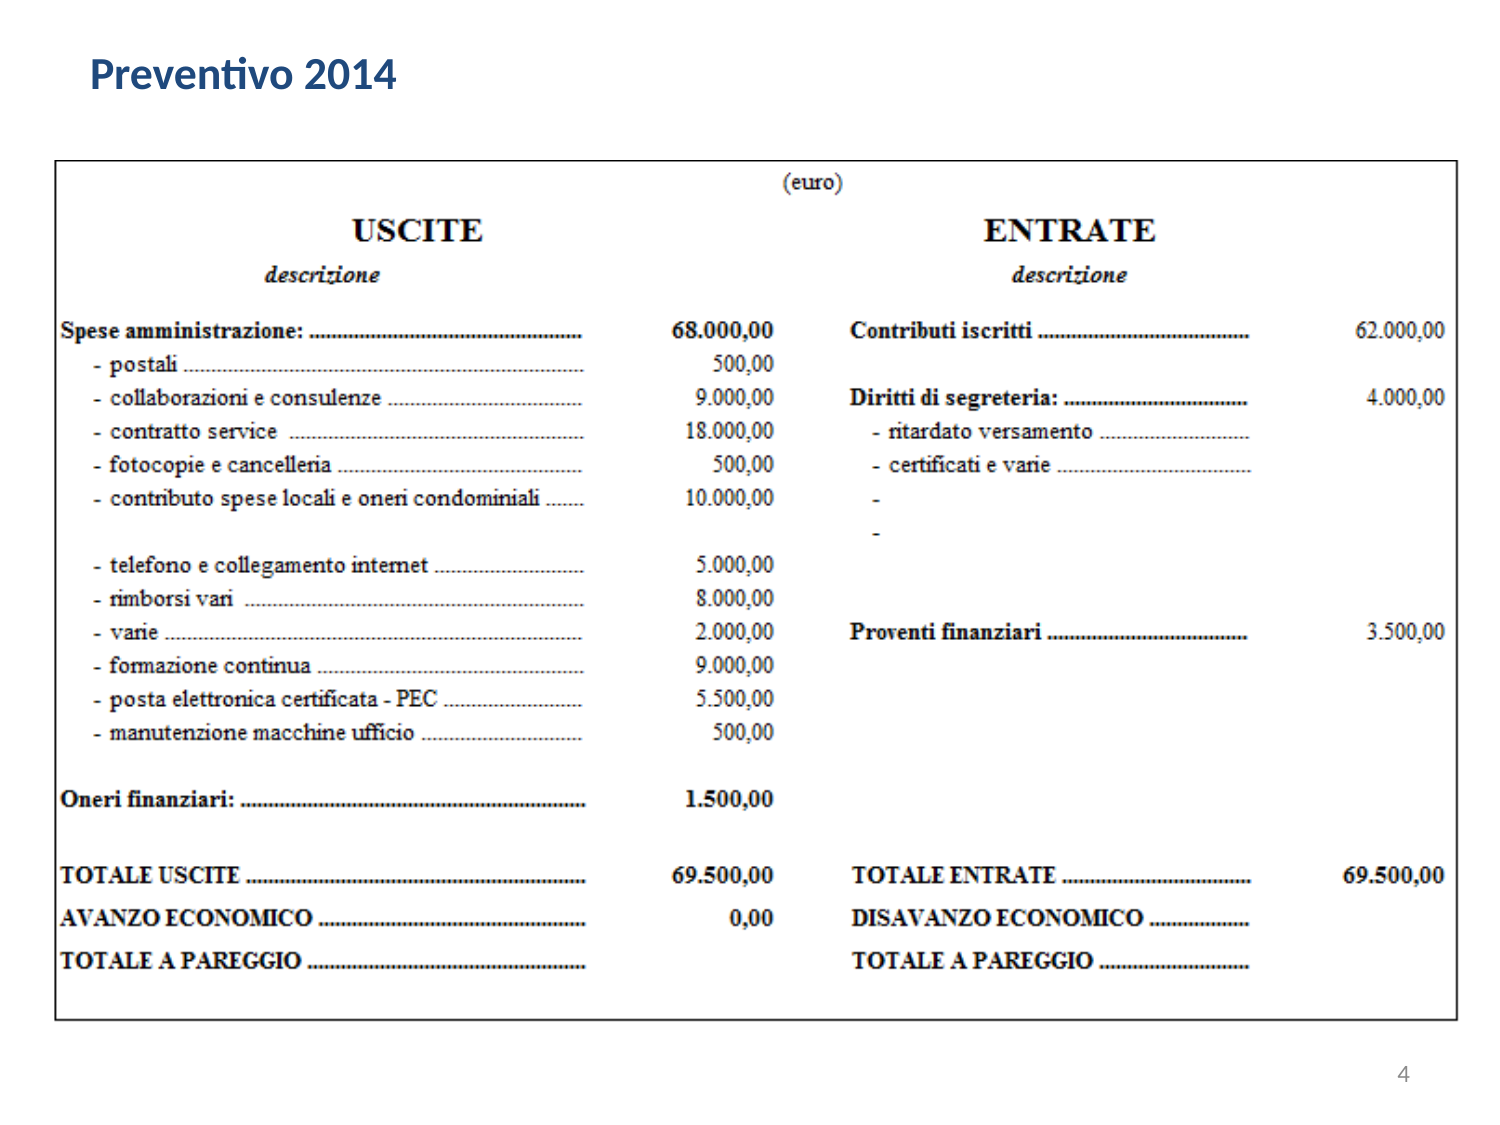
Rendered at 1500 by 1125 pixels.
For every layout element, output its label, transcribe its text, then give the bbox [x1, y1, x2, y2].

picture [52, 160, 1462, 1025]
title Preventivo 2014 [75, 7, 1424, 135]
slide_number 4 [1074, 1042, 1425, 1103]
